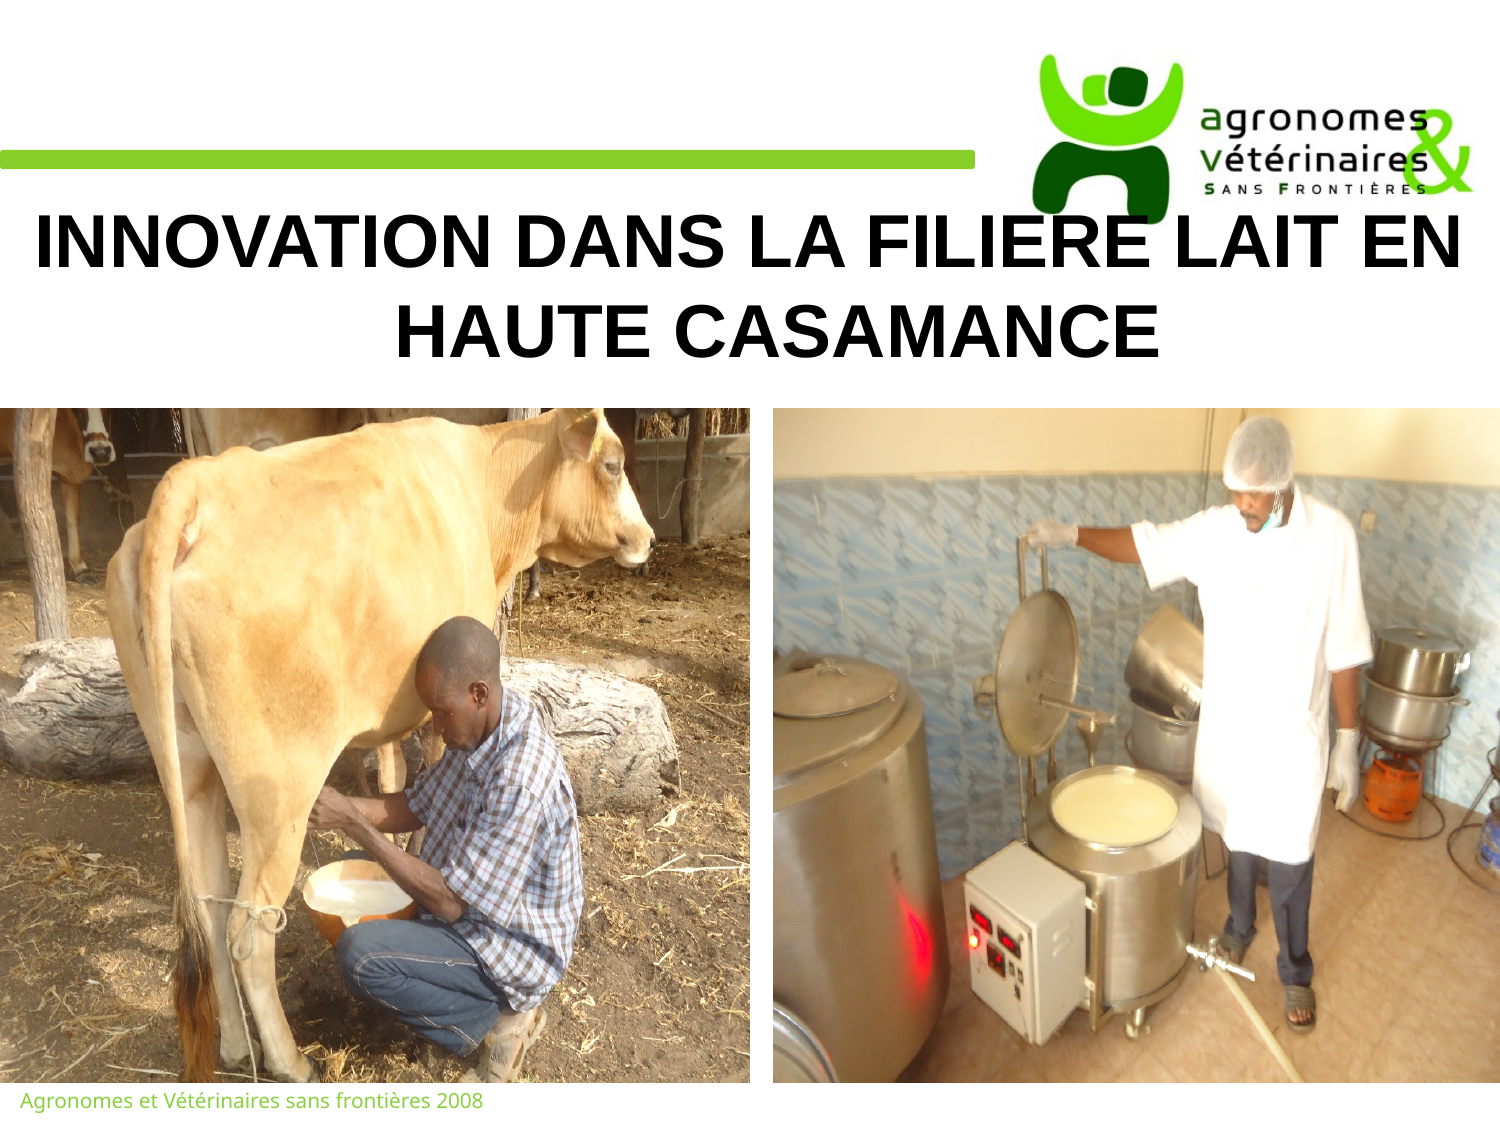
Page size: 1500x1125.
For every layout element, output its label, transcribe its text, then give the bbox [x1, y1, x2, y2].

text_box INNOVATION DANS LA FILIERE LAIT EN HAUTE CASAMANCE [0, 184, 1500, 409]
picture [0, 408, 751, 1083]
picture [999, 0, 1500, 184]
picture [773, 408, 1500, 1083]
